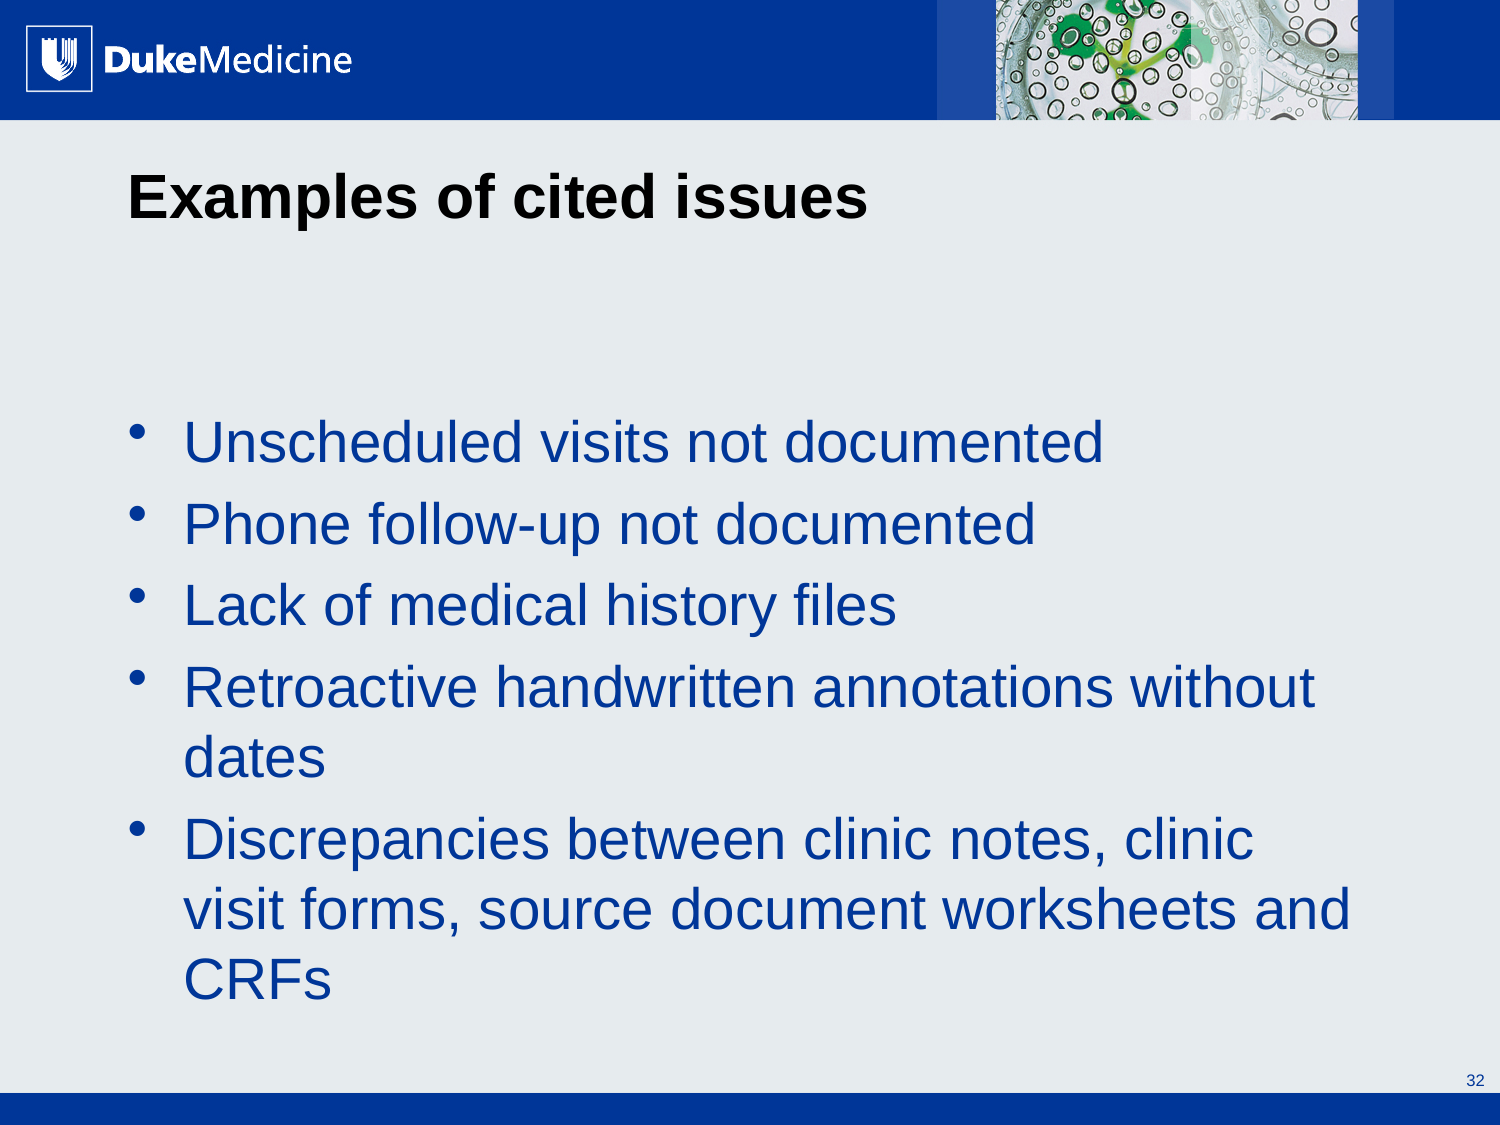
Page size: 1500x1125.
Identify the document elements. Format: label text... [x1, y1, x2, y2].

picture [0, 0, 1500, 1125]
slide_number 32 [1187, 1062, 1500, 1125]
title Examples of cited issues [112, 99, 1388, 288]
list Unscheduled visits not documented Phone follow-up not documented Lack of medical history files Retroactive handwritten annotations without dates Discrepancies between clinic notes, clinic visit forms, source document worksheets and CRFs [112, 324, 1388, 1000]
